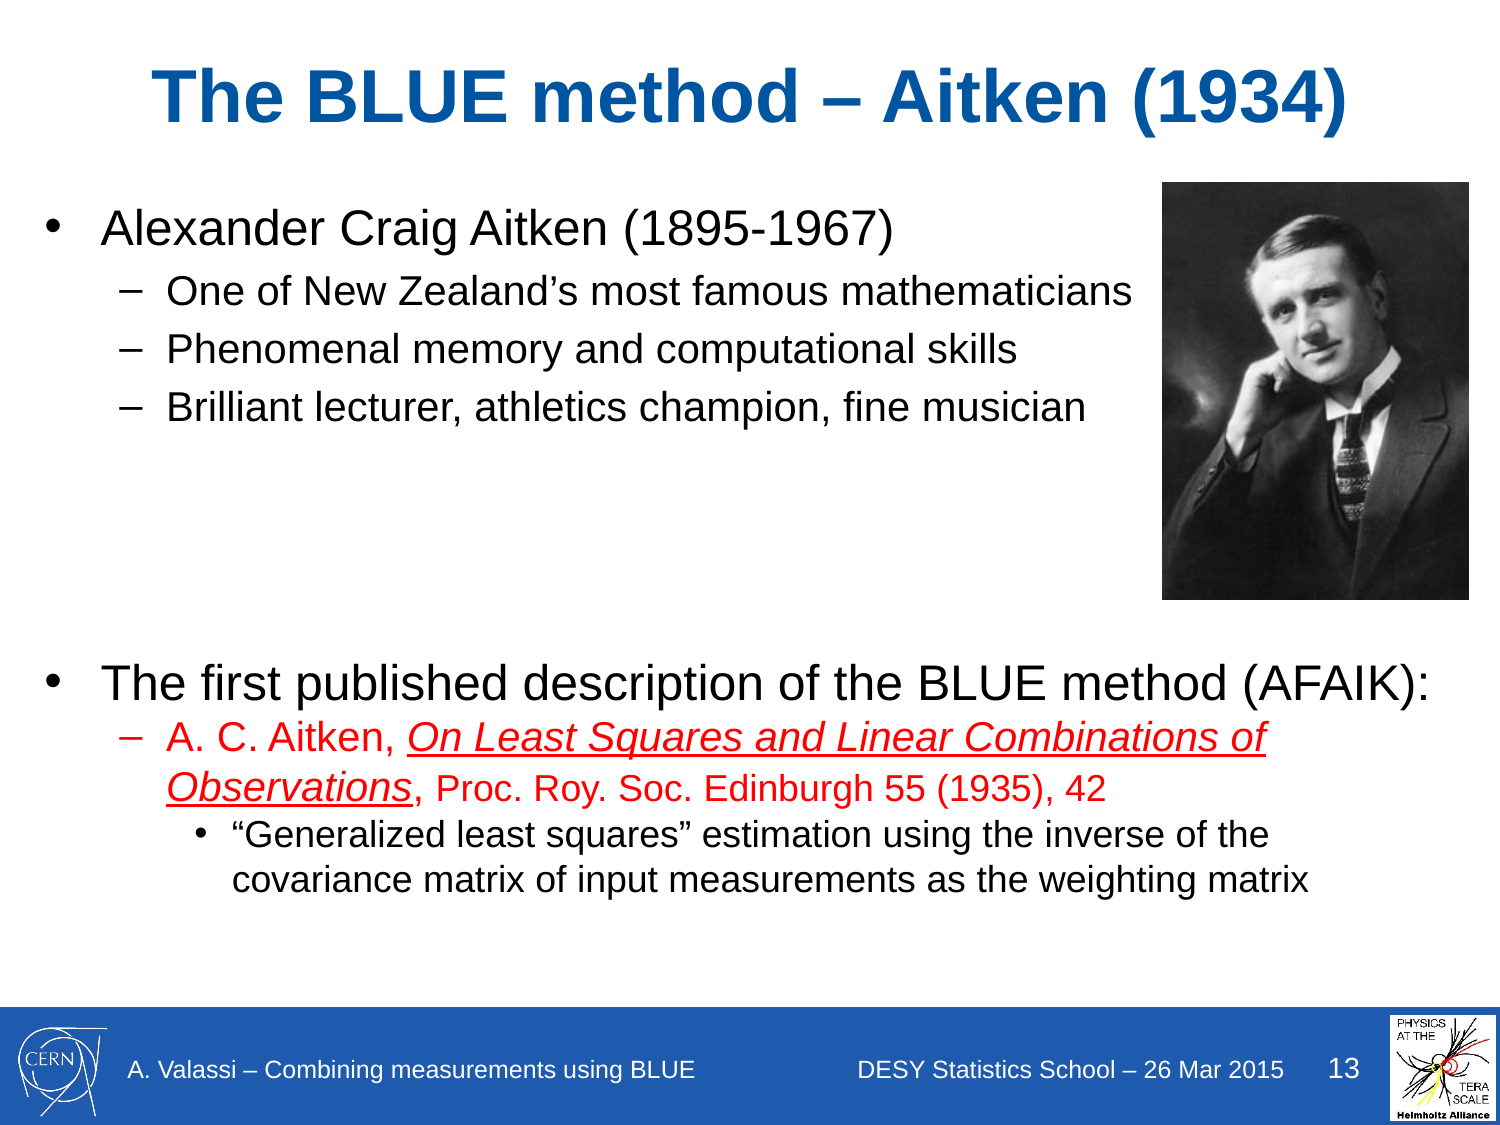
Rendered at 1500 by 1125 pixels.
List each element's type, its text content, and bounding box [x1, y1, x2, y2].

picture [1162, 182, 1469, 601]
list Alexander Craig Aitken (1895-1967) One of New Zealand’s most famous mathematicians Phenomenal memory and computational skills Brilliant lecturer, athletics champion, fine musician The first published description of the BLUE method (AFAIK): A. C. Aitken, On Least Squares and Linear Combinations of Observations, Proc. Roy. Soc. Edinburgh 55 (1935), 42 “Generalized least squares” estimation using the inverse of the covariance matrix of input measurements as the weighting matrix [29, 187, 1472, 984]
picture [1390, 1015, 1496, 1121]
title The BLUE method – Aitken (1934) [29, 32, 1472, 153]
